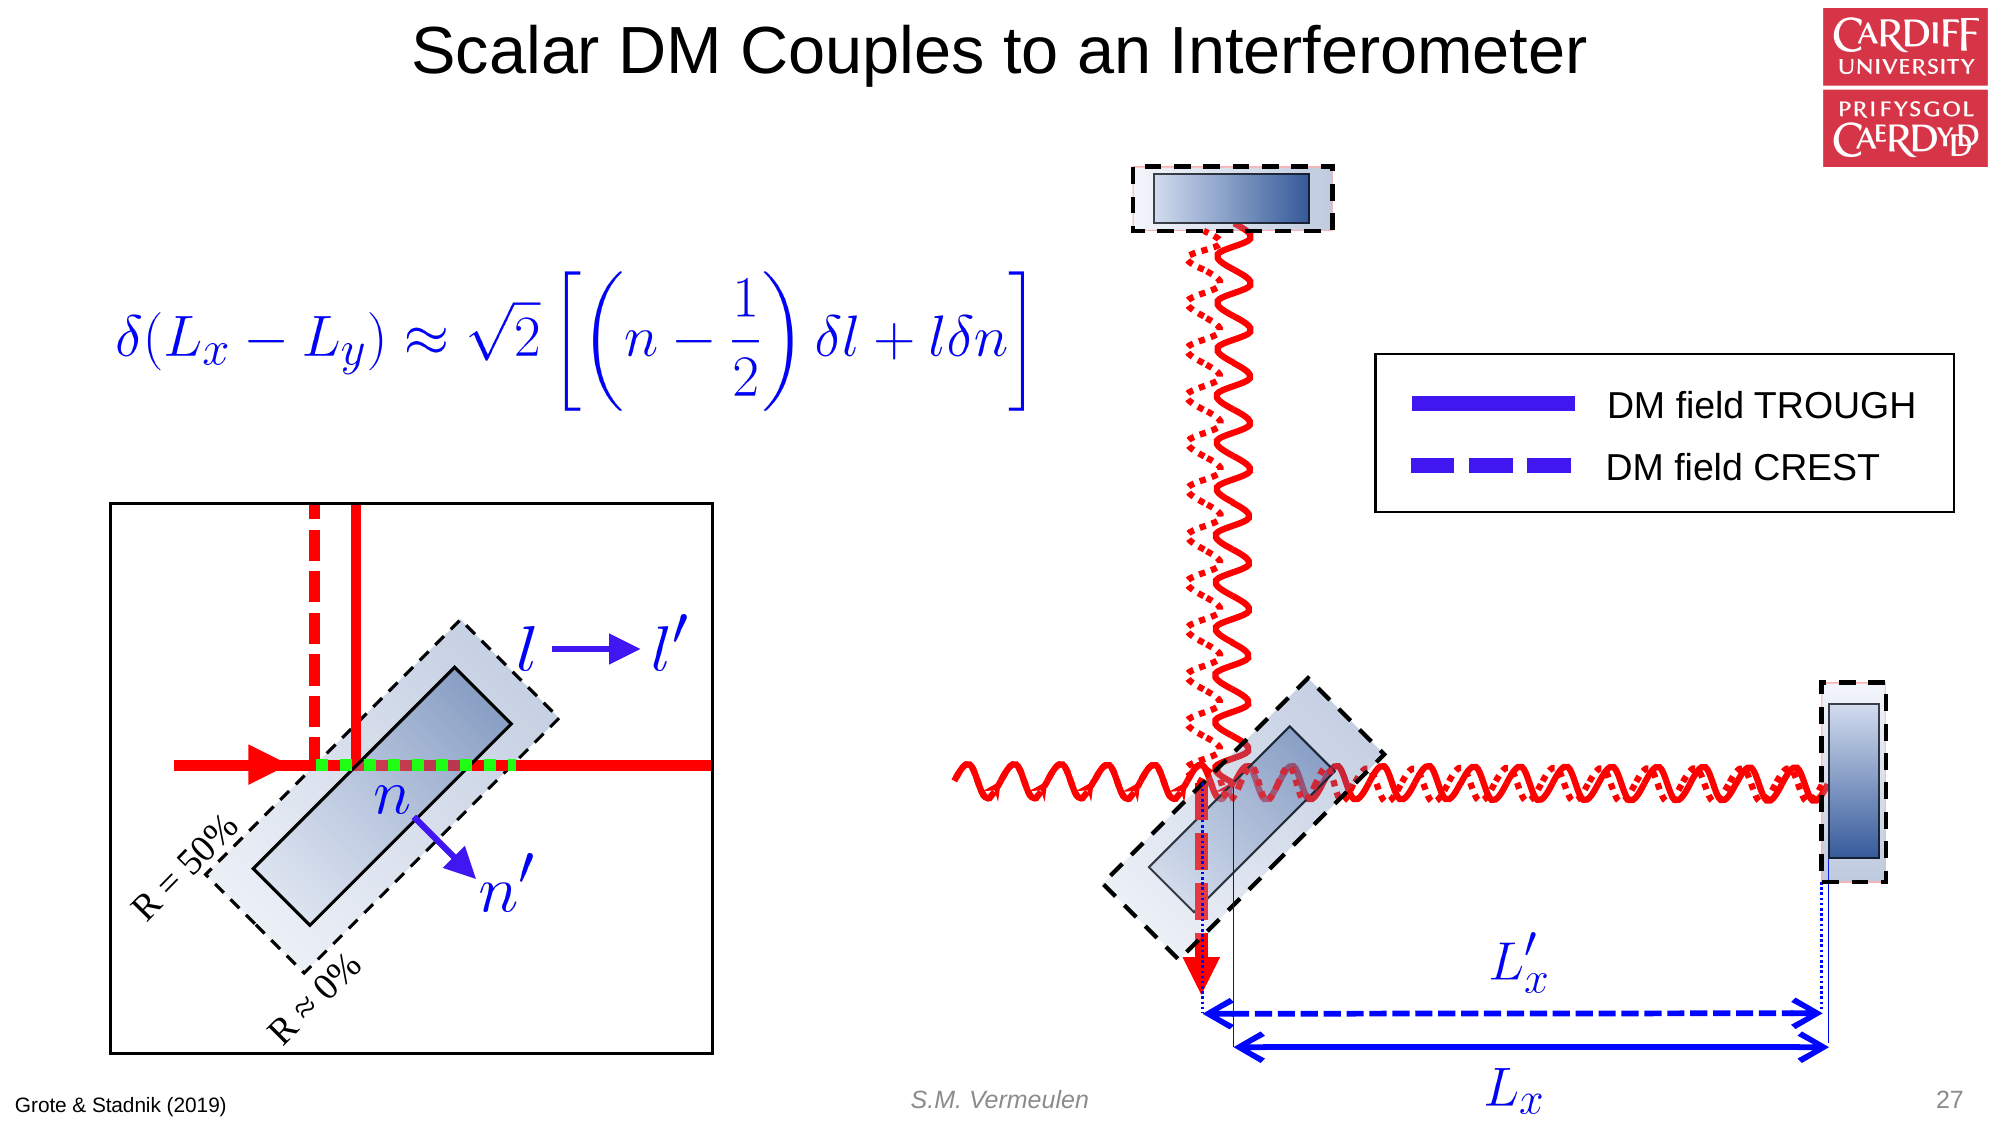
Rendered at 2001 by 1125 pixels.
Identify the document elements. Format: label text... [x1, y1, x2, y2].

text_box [1076, 641, 1098, 921]
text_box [1098, 166, 1886, 1114]
picture [1823, 8, 1988, 167]
picture [115, 271, 1024, 411]
text_box Scalar DM Couples to an Interferometer [0, 0, 2000, 95]
text_box Grote & Stadnik (2019) [0, 1084, 261, 1125]
slide_number 27 [1528, 1068, 1979, 1125]
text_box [1375, 353, 1954, 512]
footer S.M. Vermeulen [662, 1068, 1338, 1125]
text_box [110, 502, 713, 1054]
